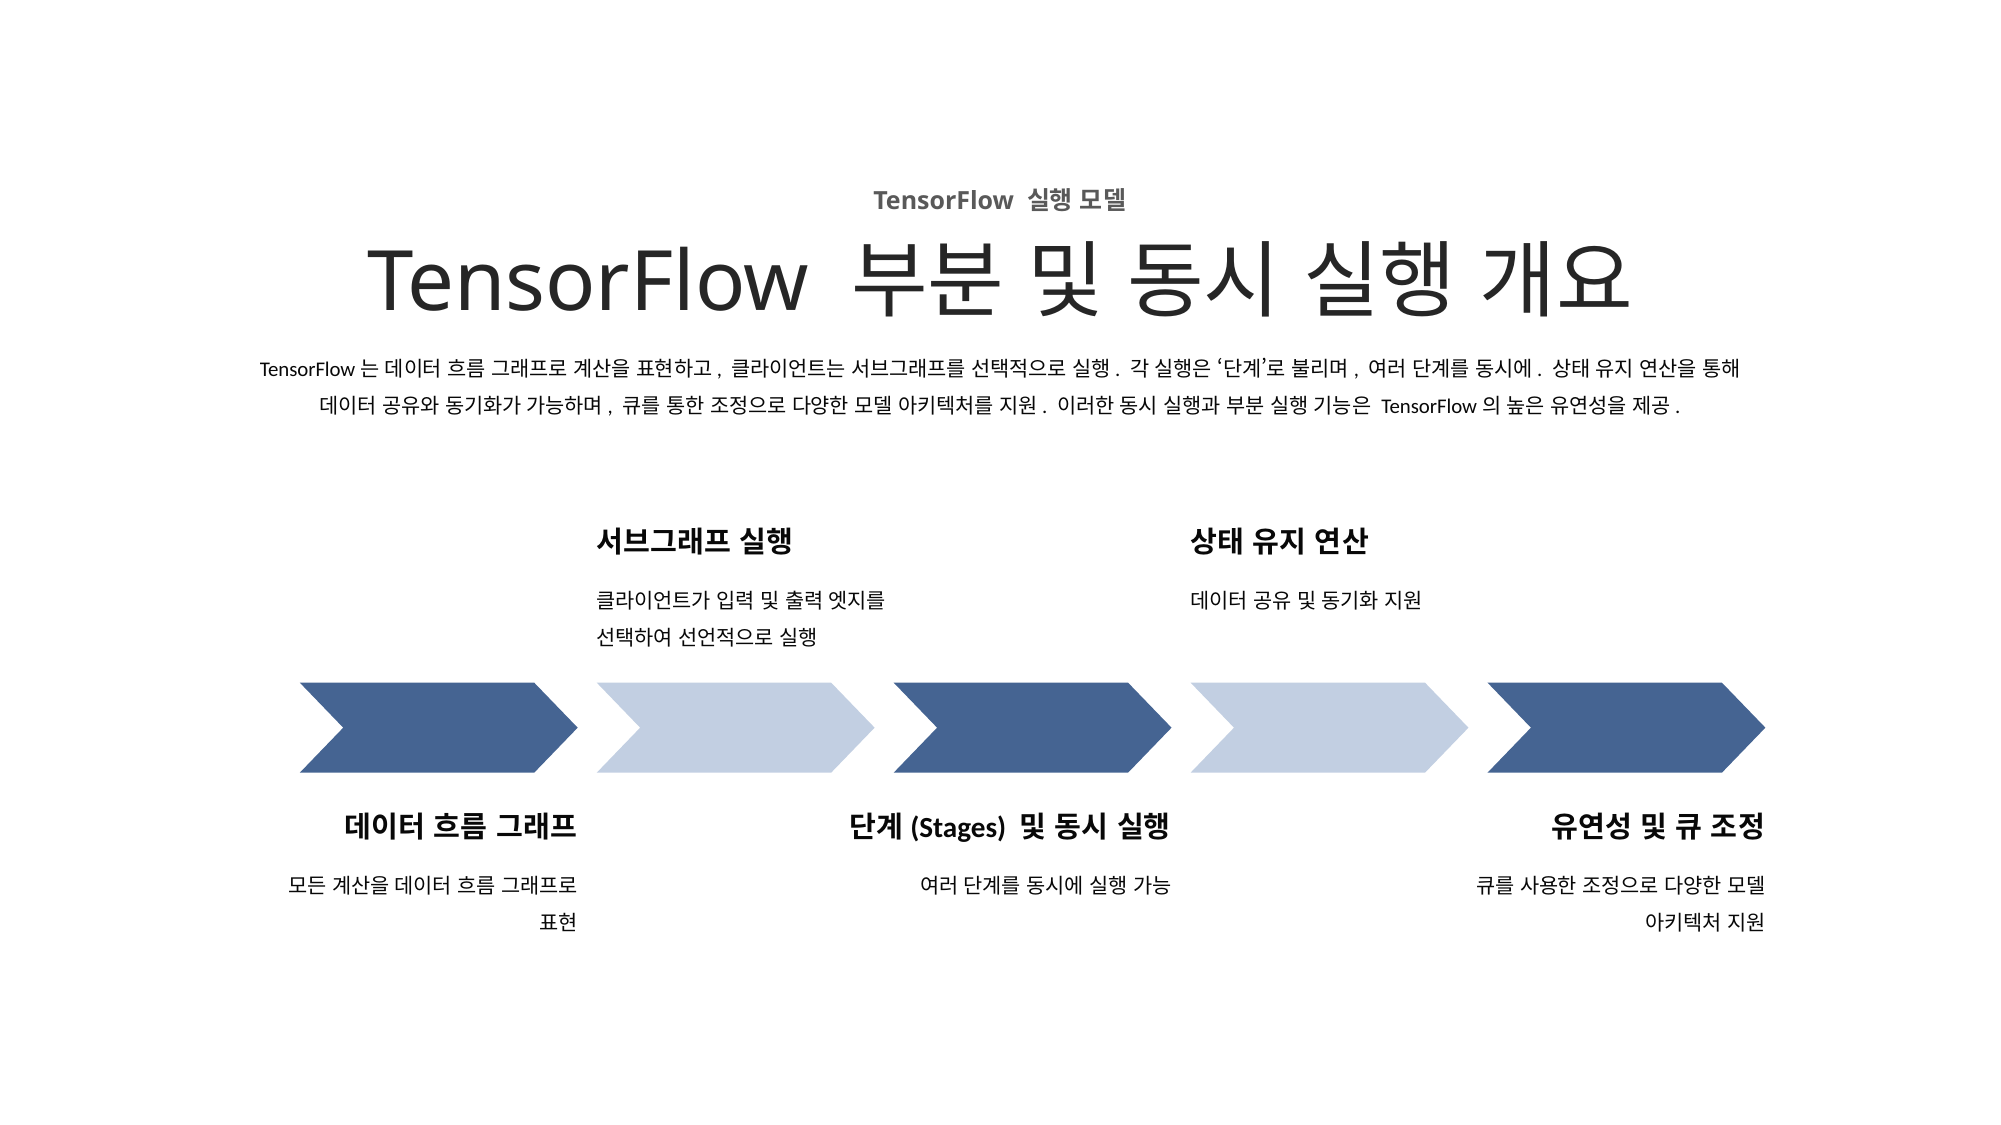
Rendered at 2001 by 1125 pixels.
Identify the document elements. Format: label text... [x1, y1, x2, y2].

text_box 서브그래프 실행 [596, 523, 894, 559]
text_box [297, 681, 580, 774]
text_box [891, 681, 1173, 774]
text_box 여러 단계를 동시에 실행 가능 [874, 859, 1172, 898]
text_box [1188, 681, 1470, 774]
text_box 데이터 공유 및 동기화 지원 [1190, 574, 1488, 613]
text_box 유연성 및 큐 조정 [1468, 808, 1766, 844]
text_box 큐를 사용한 조정으로 다양한 모델 아키텍처 지원 [1468, 859, 1766, 935]
text_box [594, 681, 877, 774]
text_box 모든 계산을 데이터 흐름 그래프로 표현 [280, 859, 578, 935]
text_box 데이터 흐름 그래프 [280, 808, 578, 844]
text_box 상태 유지 연산 [1190, 523, 1488, 559]
text_box 클라이언트가 입력 및 출력 엣지를 선택하여 선언적으로 실행 [596, 574, 914, 650]
text_box [1485, 681, 1767, 774]
text_box TensorFlow는 데이터 흐름 그래프로 계산을 표현하고, 클라이언트는 서브그래프를 선택적으로 실행. 각 실행은 ‘단계’로 불리며, 여러 단계를 동시에. 상태 유지 연산을 통해 데이터 공유와 동기화가 가능하며, 큐를 통한 조정으로 다양한 모델 아키텍처를 지원. 이러한 동시 실행과 부분 실행 기능은 TensorFlow의 높은 유연성을 제공. [244, 342, 1756, 418]
text_box TensorFlow 실행 모델 [399, 193, 1600, 215]
text_box 단계(Stages) 및 동시 실행 [837, 808, 1172, 844]
text_box TensorFlow 부분 및 동시 실행 개요 [0, 233, 2000, 328]
